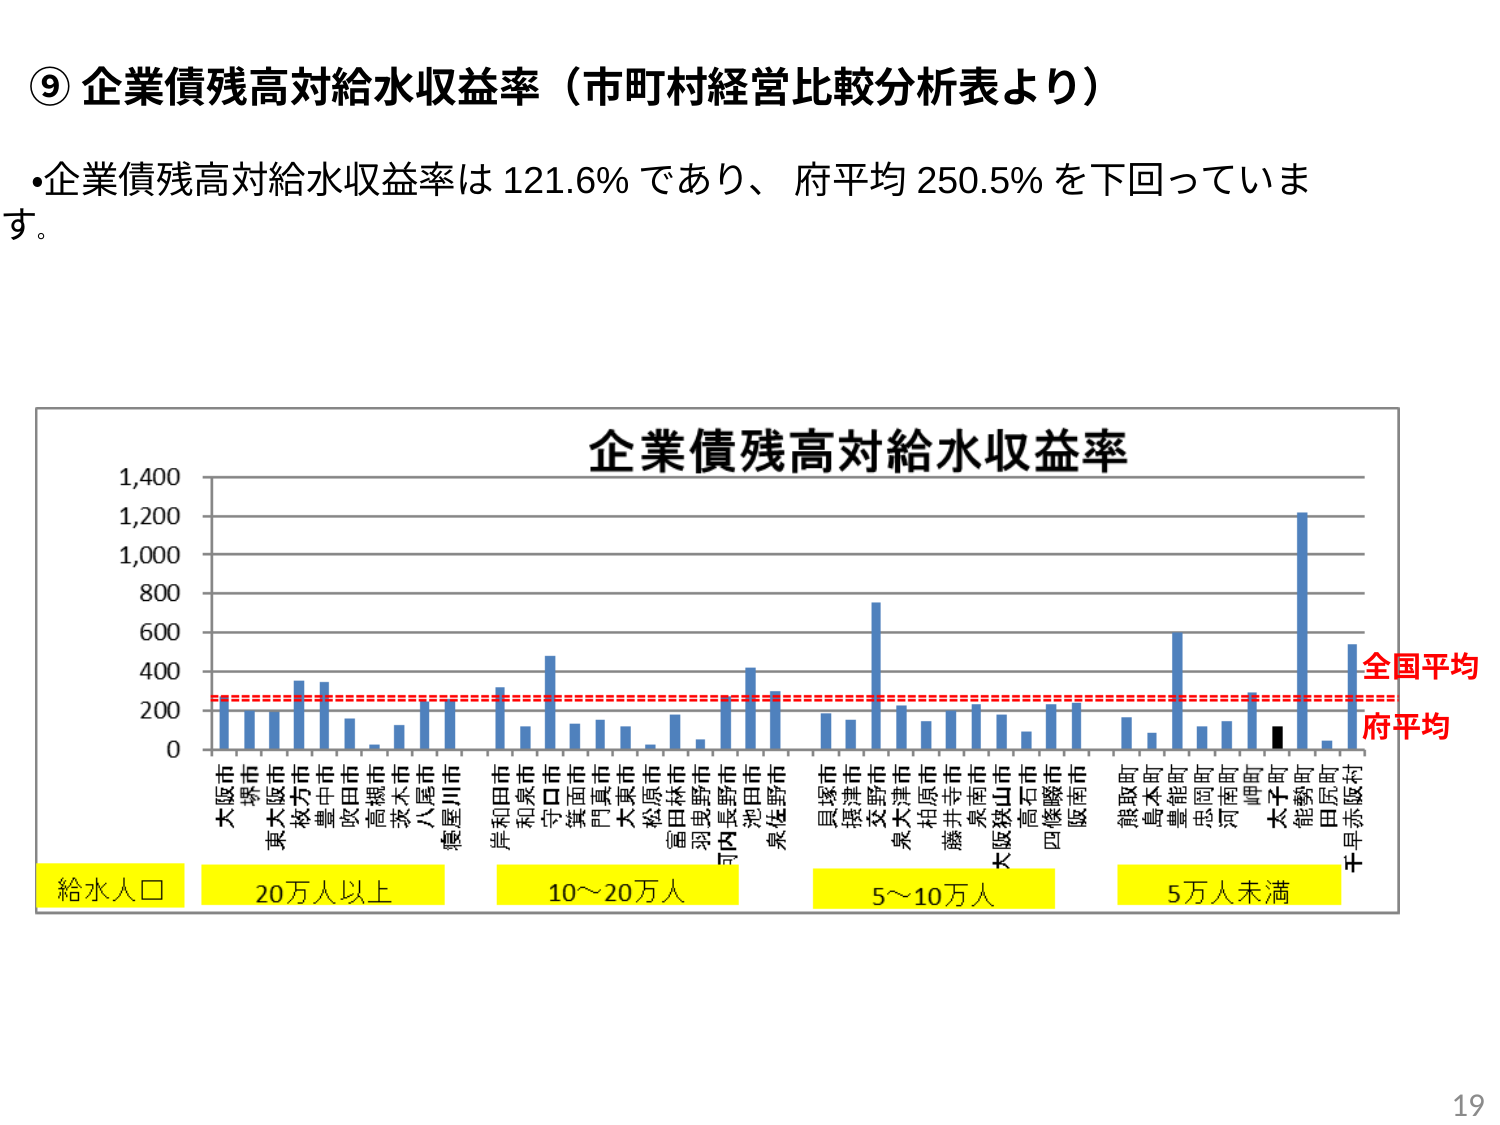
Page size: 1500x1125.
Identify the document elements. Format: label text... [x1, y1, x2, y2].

slide_number 19 [1162, 1072, 1500, 1125]
picture [35, 407, 1400, 926]
text_box 府平均 [1400, 700, 1500, 751]
text_box 全国平均 [1400, 641, 1500, 692]
text_box ⑨企業債残高対給水収益率（市町村経営比較分析表より） ・企業債残高対給水収益率は121.6%であり、 府平均250.5%を下回っています。 [0, 76, 1356, 276]
